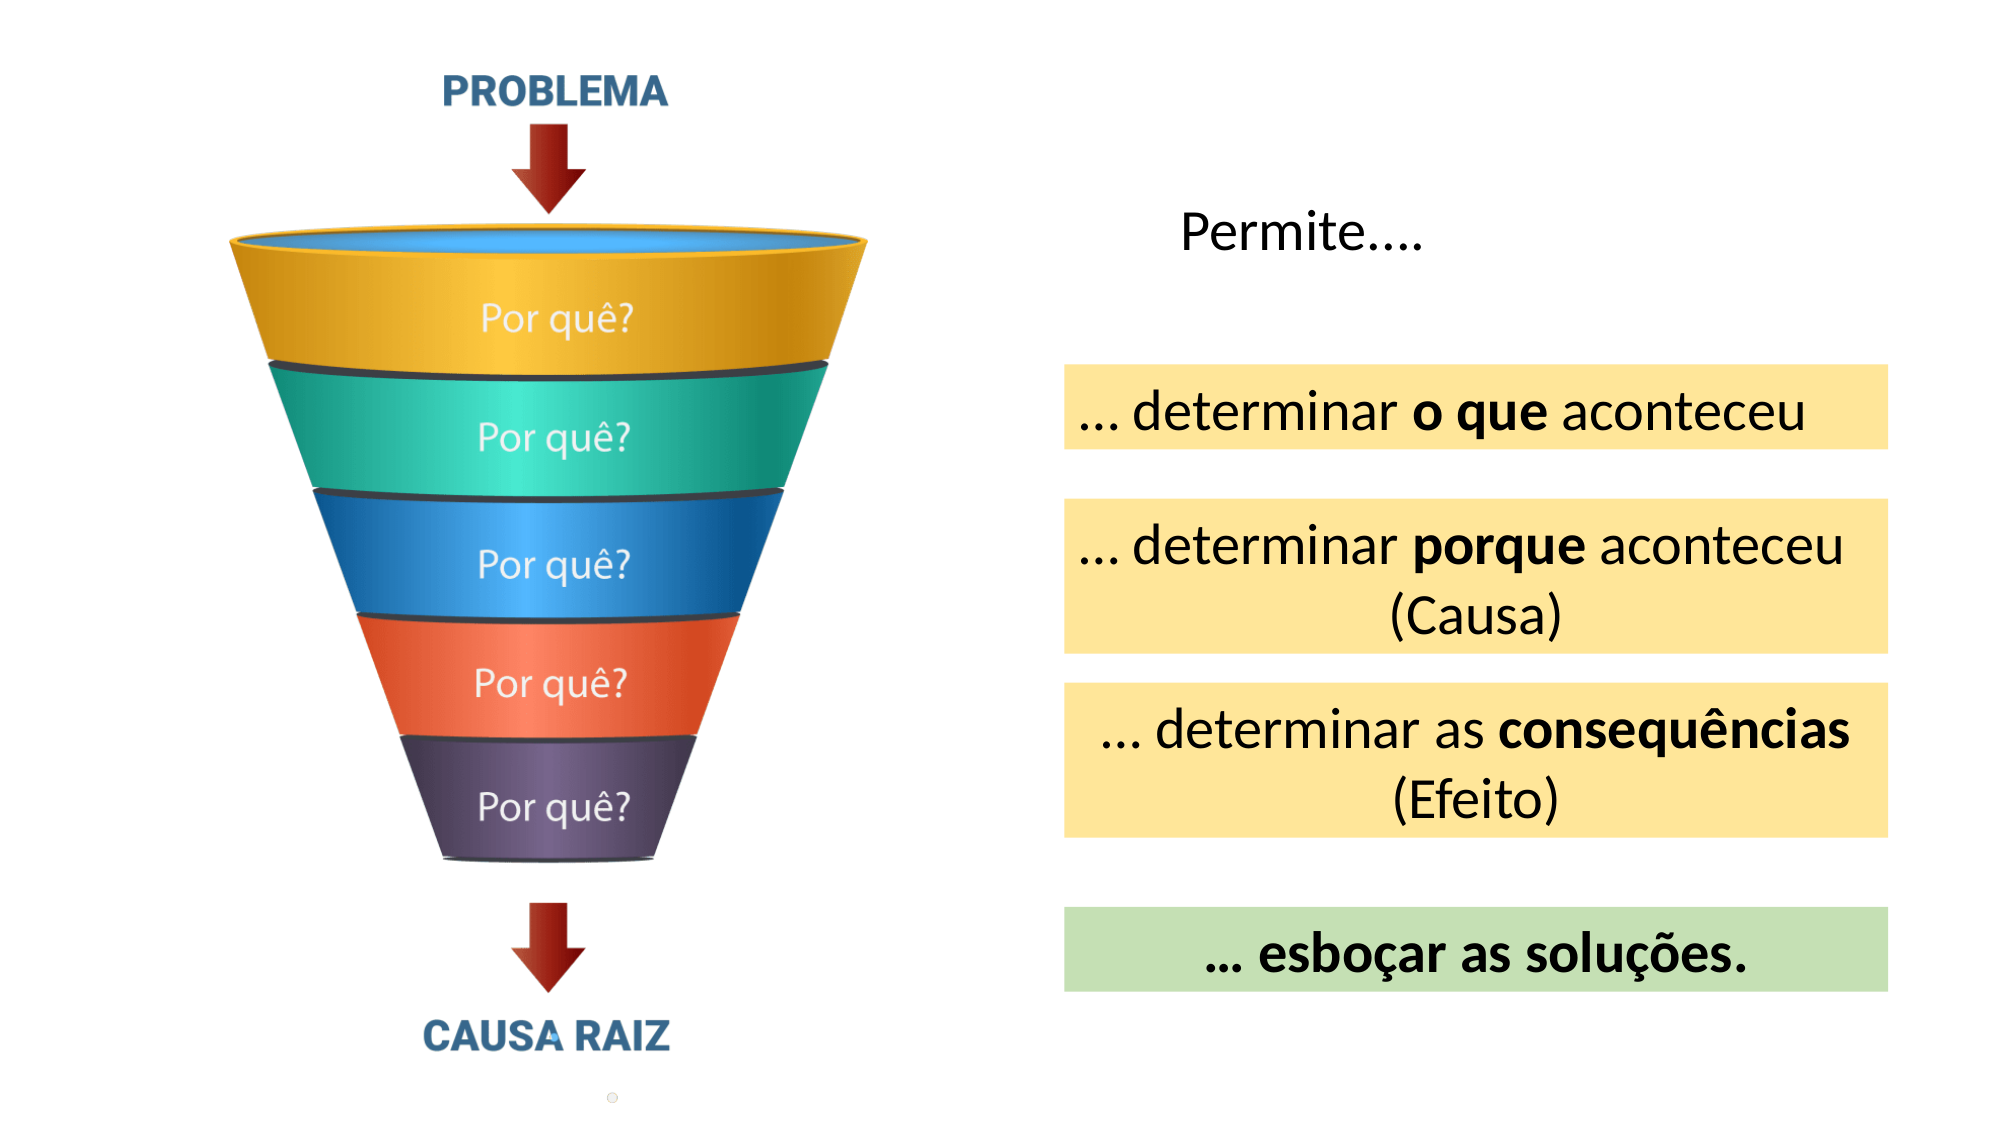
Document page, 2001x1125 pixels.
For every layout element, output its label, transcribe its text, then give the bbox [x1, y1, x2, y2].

text_box Permite.... [1165, 185, 1702, 271]
text_box … determinar o que aconteceu [1064, 364, 1889, 450]
text_box … esboçar as soluções. [1064, 906, 1889, 992]
text_box … determinar porque aconteceu (Causa) [1064, 498, 1889, 654]
picture [229, 69, 868, 1103]
text_box … determinar as consequências (Efeito) [1064, 682, 1889, 838]
